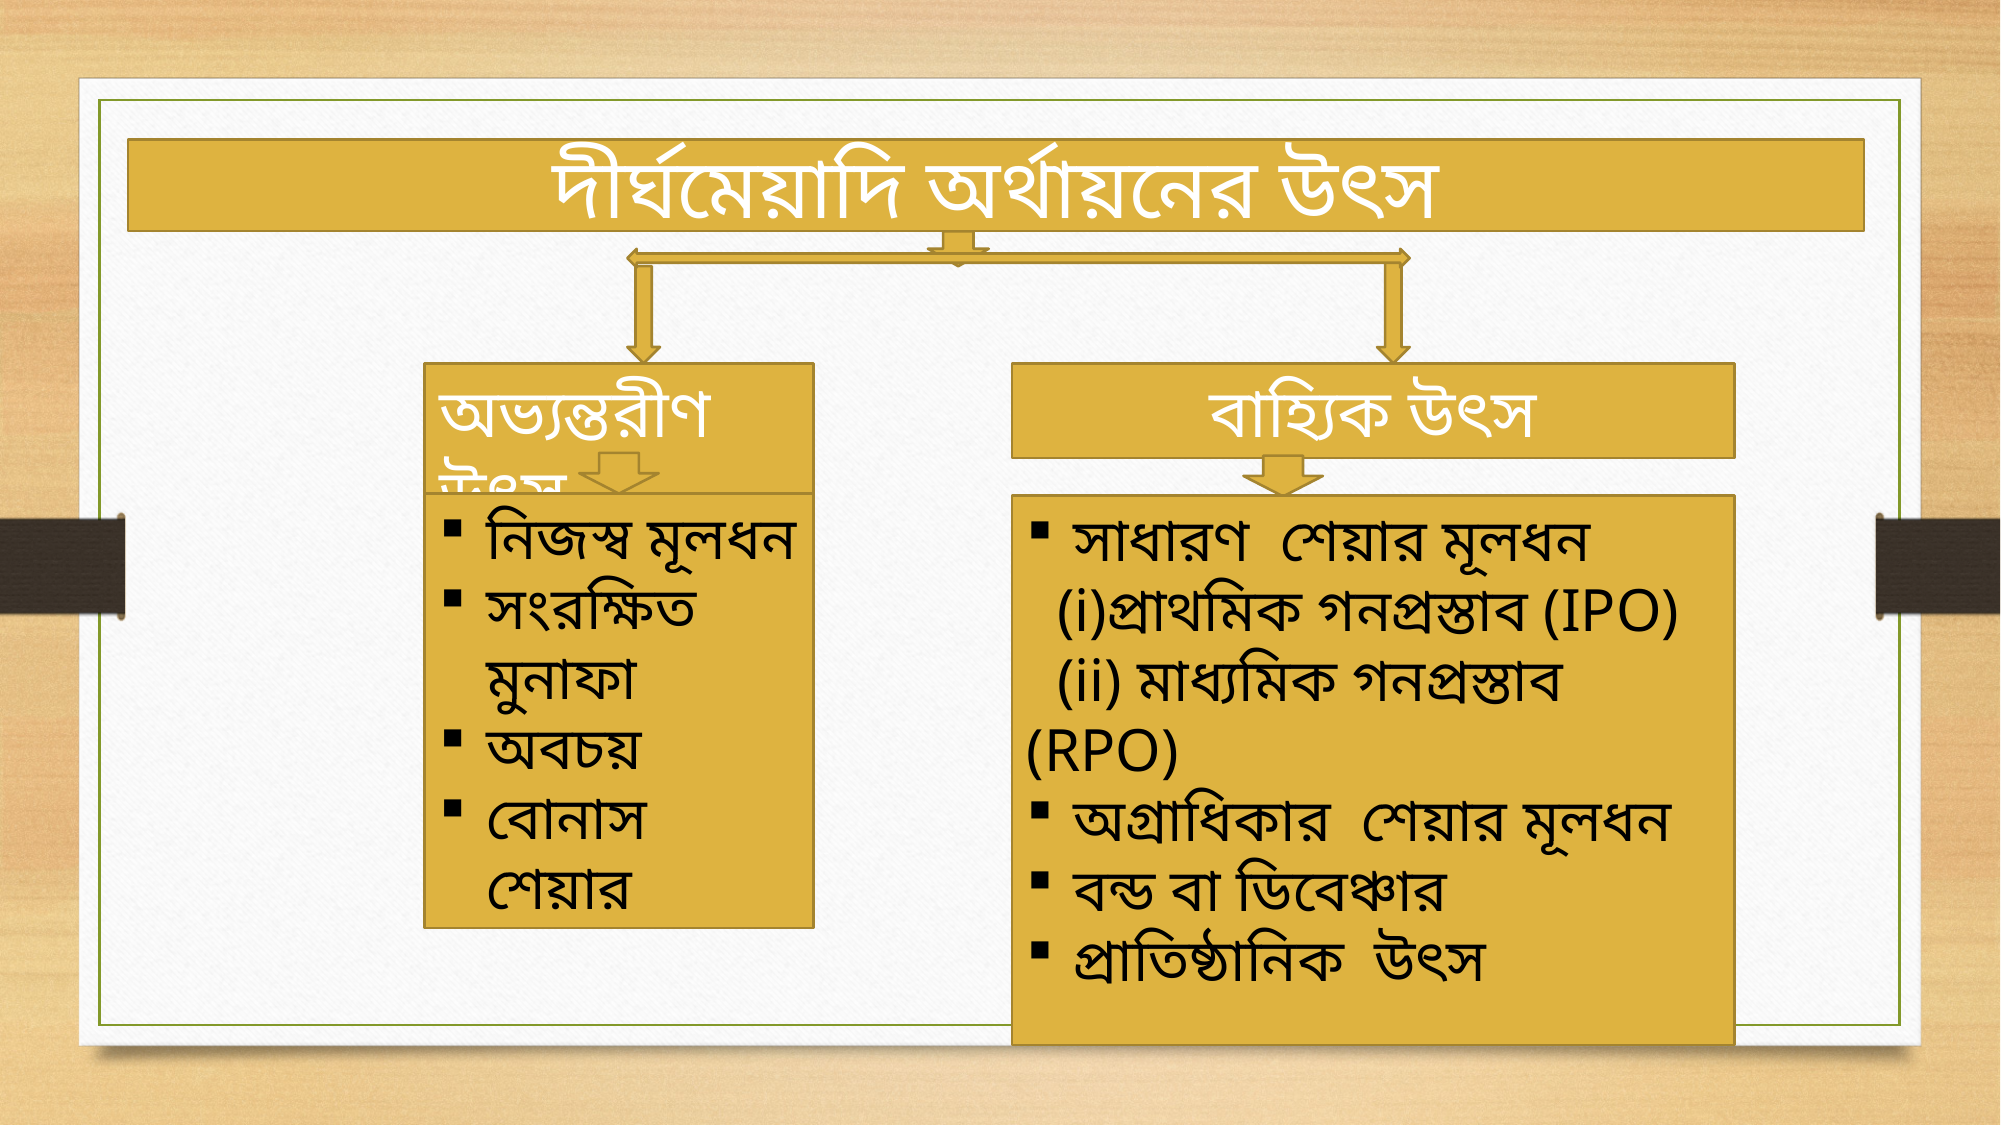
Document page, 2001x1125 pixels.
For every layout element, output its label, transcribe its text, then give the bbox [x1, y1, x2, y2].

text_box [626, 265, 662, 362]
text_box [577, 451, 660, 492]
text_box [926, 230, 991, 252]
picture [0, 0, 2001, 1125]
text_box [1375, 265, 1411, 362]
text_box সাধারণ শেয়ার মূলধন (i)প্রাথমিক গনপ্রস্তাব (IPO) (ii) মাধ্যমিক গনপ্রস্তাব (RPO) অগ্রাধিকার শেয়ার মূলধন বন্ড বা ডিবেঞ্চার প্রাতিষ্ঠানিক উৎস [1011, 494, 1736, 1046]
text_box বাহ্যিক উৎস [1011, 362, 1736, 459]
text_box নিজস্ব মূলধন সংরক্ষিত মুনাফা অবচয় বোনাস শেয়ার [423, 492, 815, 929]
text_box অভ্যন্তরীণ উৎস [423, 362, 815, 492]
text_box [626, 247, 1411, 269]
text_box [1242, 454, 1325, 494]
text_box দীর্ঘমেয়াদি অর্থায়নের উৎস [127, 138, 1865, 232]
